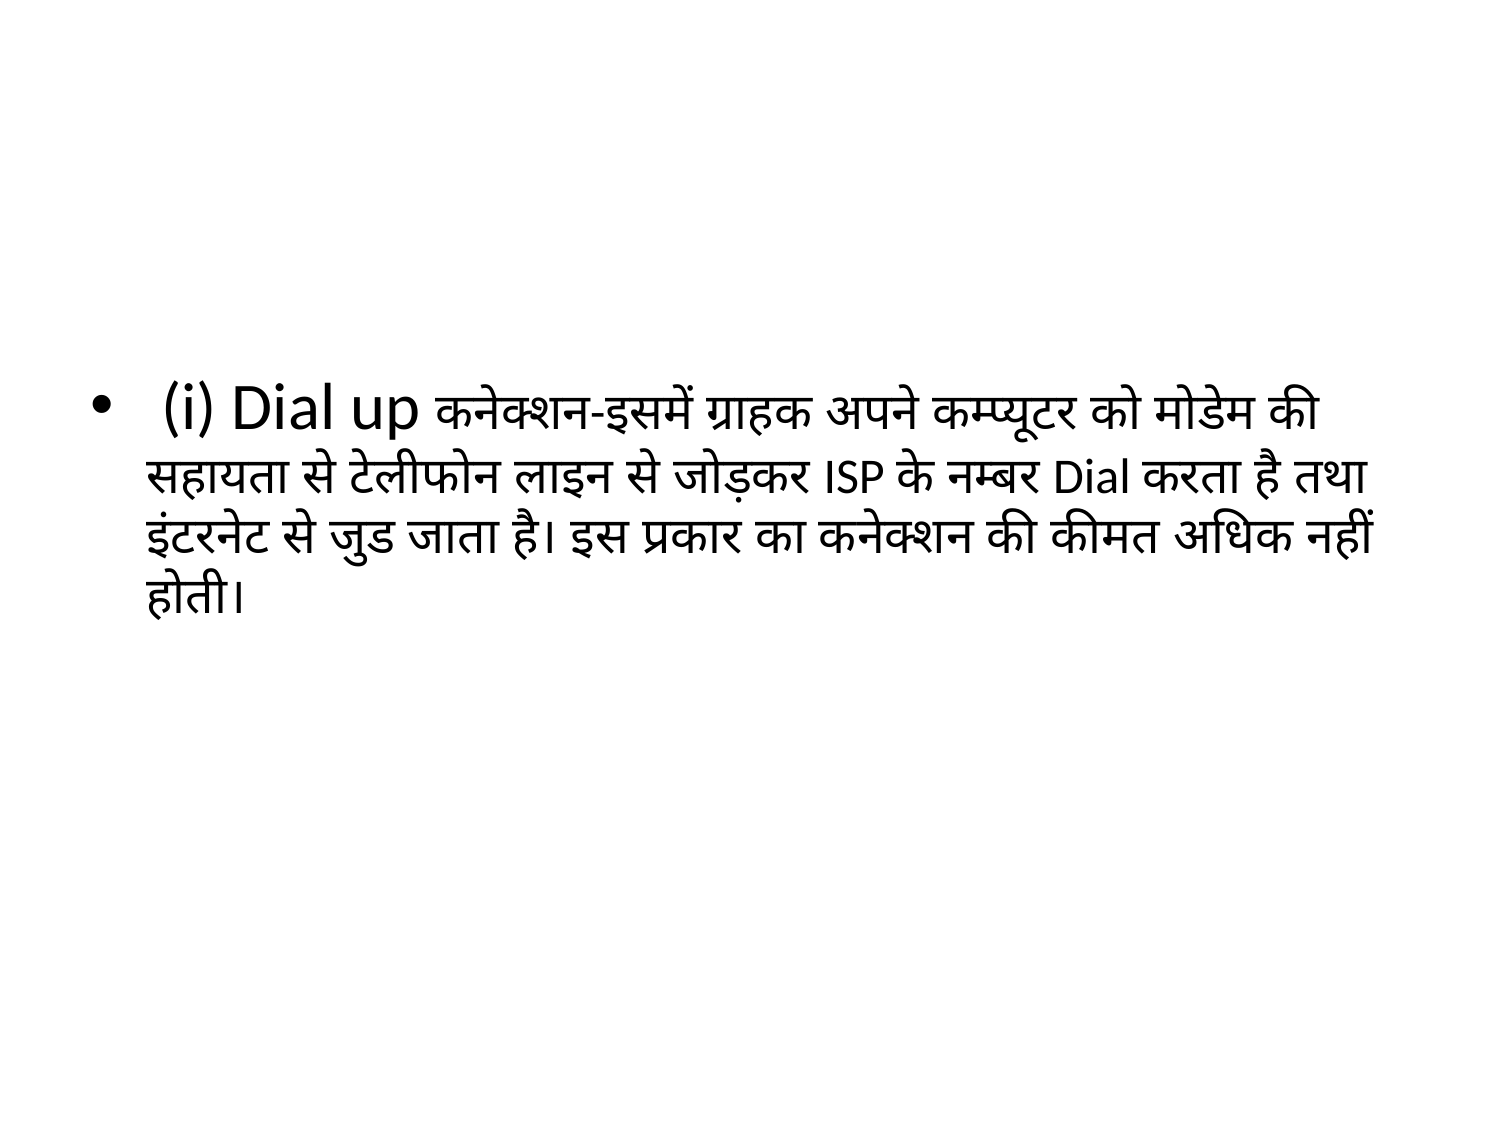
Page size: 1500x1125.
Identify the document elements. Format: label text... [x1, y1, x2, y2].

list (i) Dial up कनेक्शन-इसमें ग्राहक अपने कम्प्यूटर को मोडेम की सहायता से टेलीफोन लाइन से जोड़कर ISP के नम्बर Dial करता है तथा इंटरनेट से जुड जाता है। इस प्रकार का कनेक्शन की कीमत अधिक नहीं होती। [75, 262, 1425, 844]
